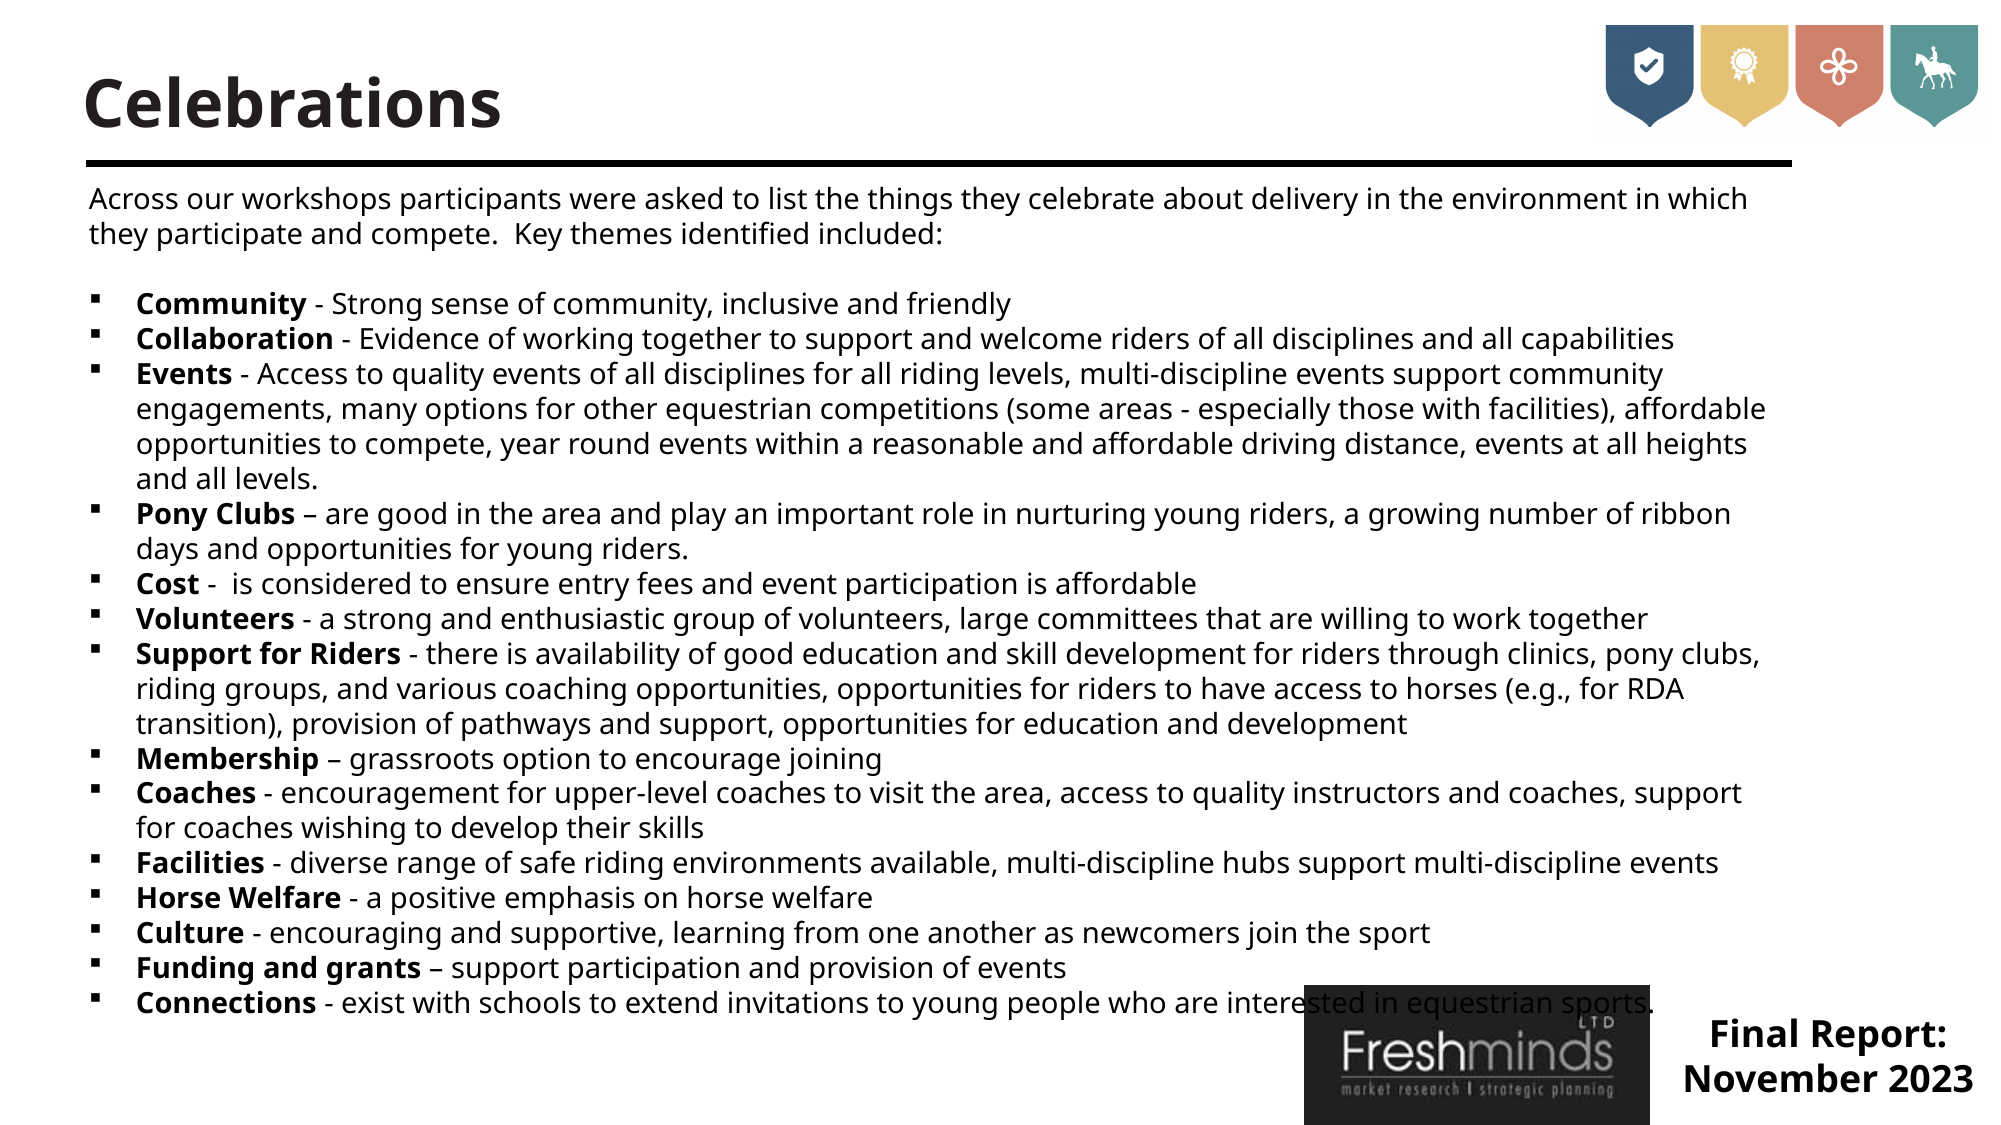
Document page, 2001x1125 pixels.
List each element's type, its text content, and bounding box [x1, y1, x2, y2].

text_box Celebrations [67, 62, 1378, 143]
text_box Across our workshops participants were asked to list the things they celebrate about delivery in the environment in which they participate and compete. Key themes identified included: Community - Strong sense of community, inclusive and friendly Collaboration - Evidence of working together to support and welcome riders of all disciplines and all capabilities Events - Access to quality events of all disciplines for all riding levels, multi-discipline events support community engagements, many options for other equestrian competitions (some areas - especially those with facilities), affordable opportunities to compete, year round events within a reasonable and affordable driving distance, events at all heights and all levels. Pony Clubs – are good in the area and play an important role in nurturing young riders, a growing number of ribbon days and opportunities for young riders. Cost - is considered to ensure entry fees and event participation is affordable Volunteers - a strong and enthusiastic group of volunteers, large committees that are willing to work together Support for Riders - there is availability of good education and skill development for riders through clinics, pony clubs, riding groups, and various coaching opportunities, opportunities for riders to have access to horses (e.g., for RDA transition), provision of pathways and support, opportunities for education and development Membership – grassroots option to encourage joining Coaches - encouragement for upper-level coaches to visit the area, access to quality instructors and coaches, support for coaches wishing to develop their skills Facilities - diverse range of safe riding environments available, multi-discipline hubs support multi-discipline events Horse Welfare - a positive emphasis on horse welfare Culture - encouraging and supportive, learning from one another as newcomers join the sport Funding and grants – support participation and provision of events Connections - exist with schools to extend invitations to young people who are interested in equestrian sports. [74, 173, 1792, 1062]
picture [1598, 25, 1985, 143]
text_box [1304, 985, 2000, 1125]
